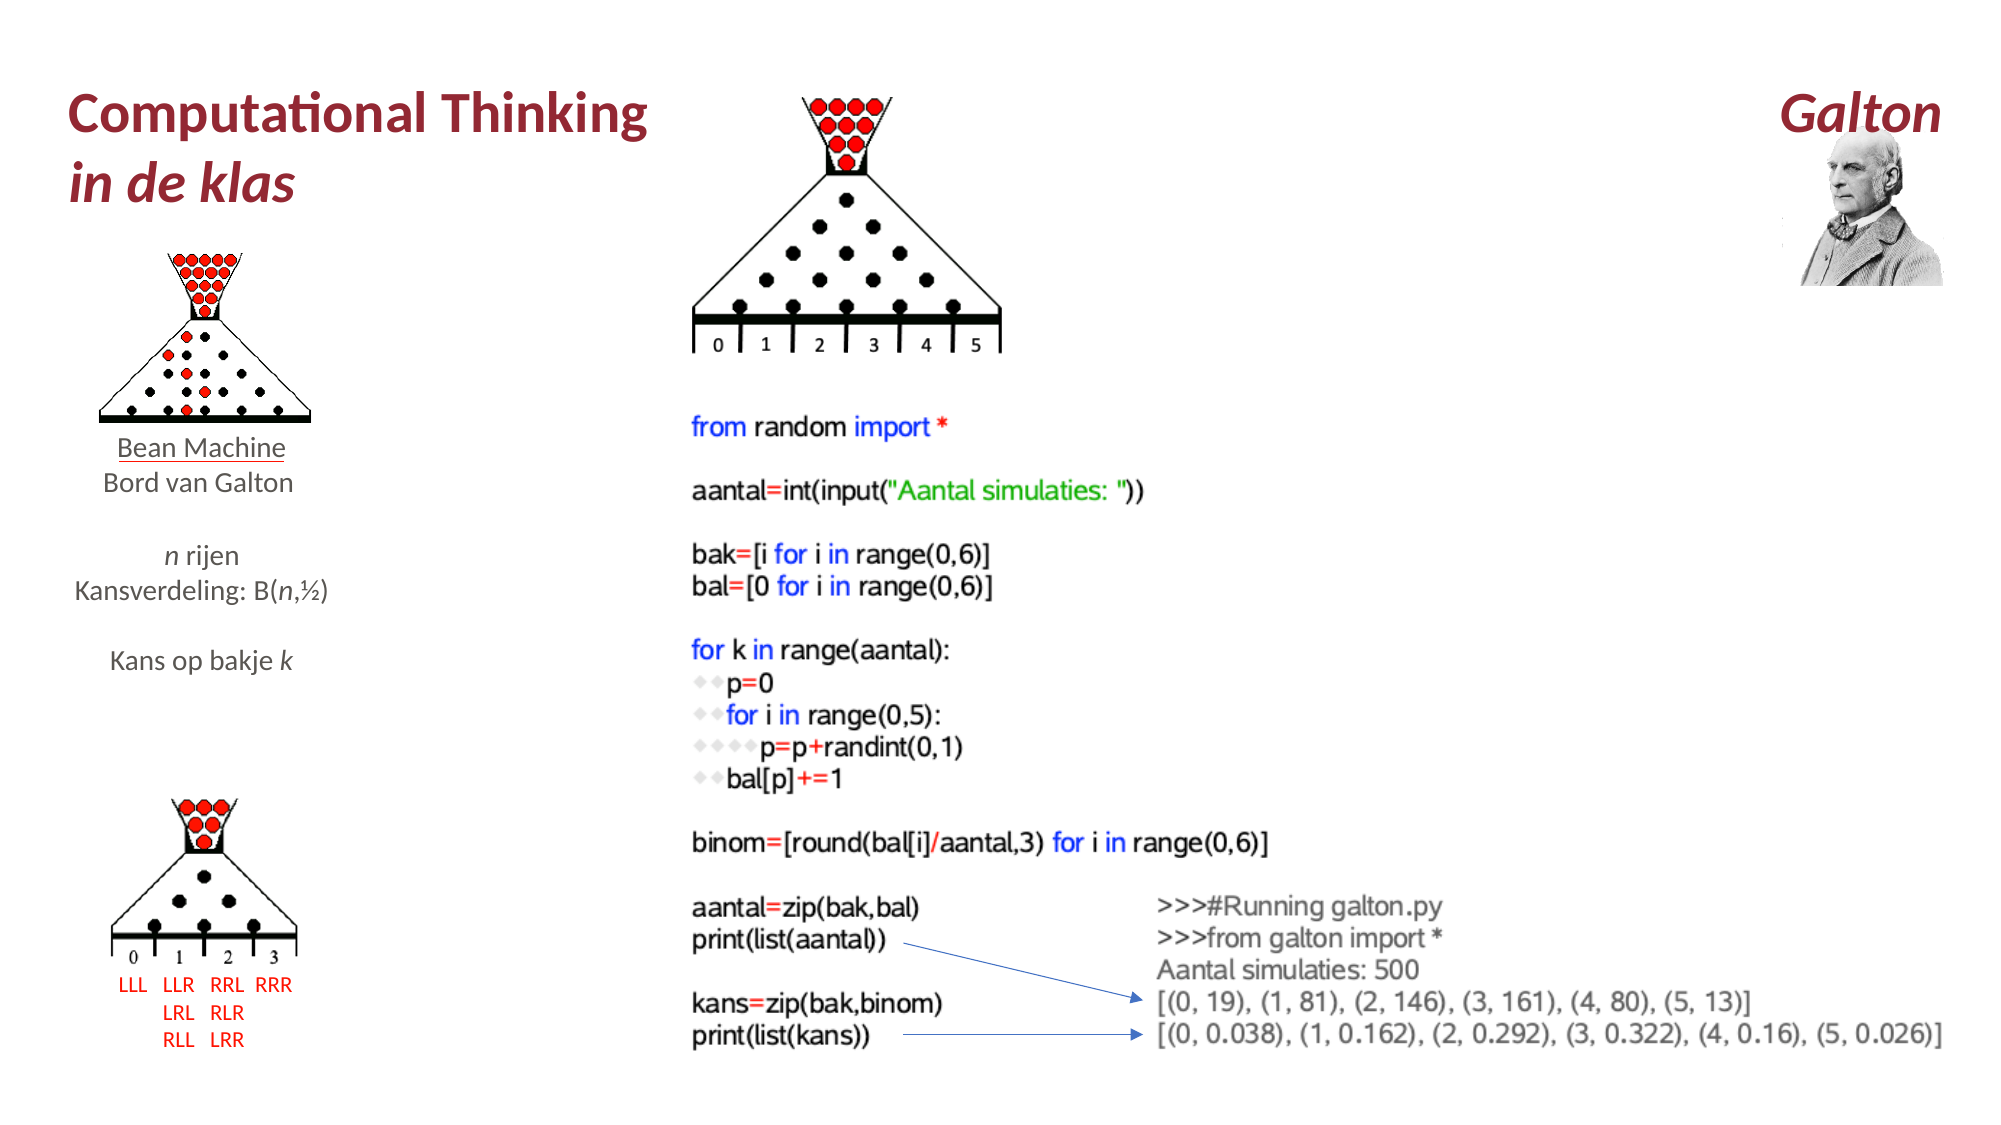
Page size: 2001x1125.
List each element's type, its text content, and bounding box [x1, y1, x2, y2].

text_box Galton [1764, 66, 1958, 152]
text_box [903, 943, 1143, 1001]
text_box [41, 250, 363, 1062]
picture [1154, 891, 1953, 1052]
picture [1782, 125, 1944, 286]
text_box Computational Thinking in de klas [53, 66, 663, 221]
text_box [689, 406, 1272, 1055]
picture [689, 94, 1006, 357]
